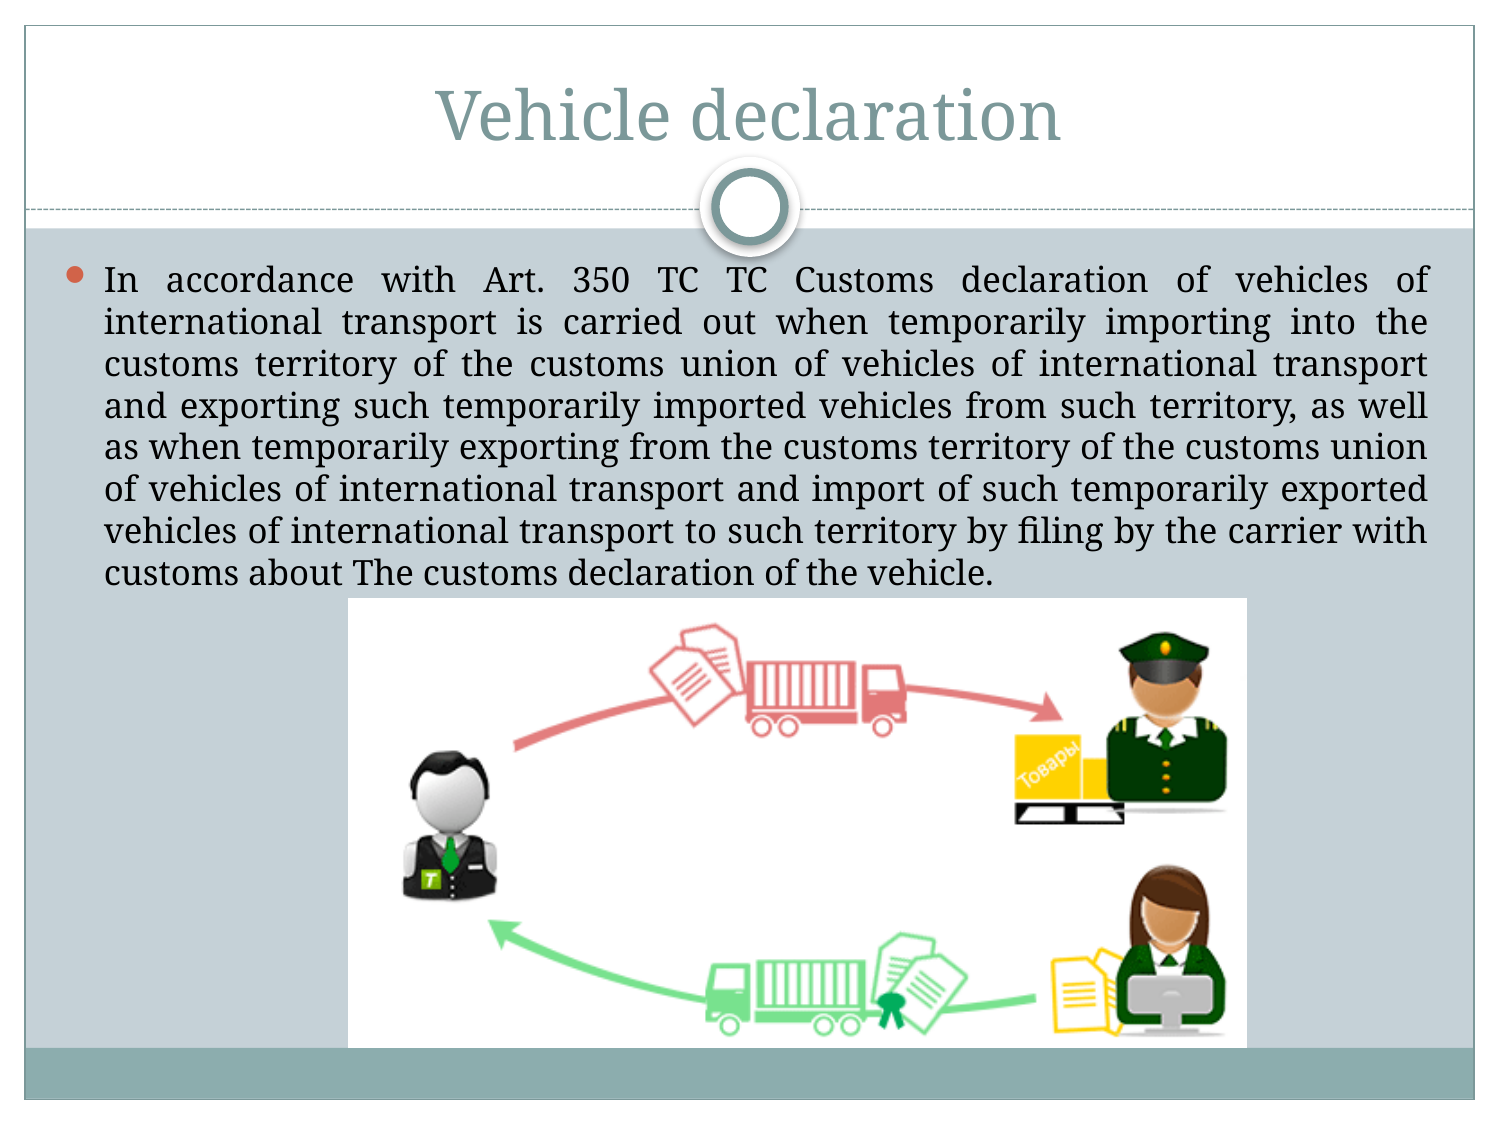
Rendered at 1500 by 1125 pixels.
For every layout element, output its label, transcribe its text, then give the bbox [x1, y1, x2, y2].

picture [348, 598, 1247, 1048]
title Vehicle declaration [49, 37, 1450, 162]
list In accordance with Art. 350 TC TC Customs declaration of vehicles of international transport is carried out when temporarily importing into the customs territory of the customs union of vehicles of international transport and exporting such temporarily imported vehicles from such territory, as well as when temporarily exporting from the customs territory of the customs union of vehicles of international transport and import of such temporarily exported vehicles of international transport to such territory by filing by the carrier with customs about The customs declaration of the vehicle. [49, 250, 1445, 610]
